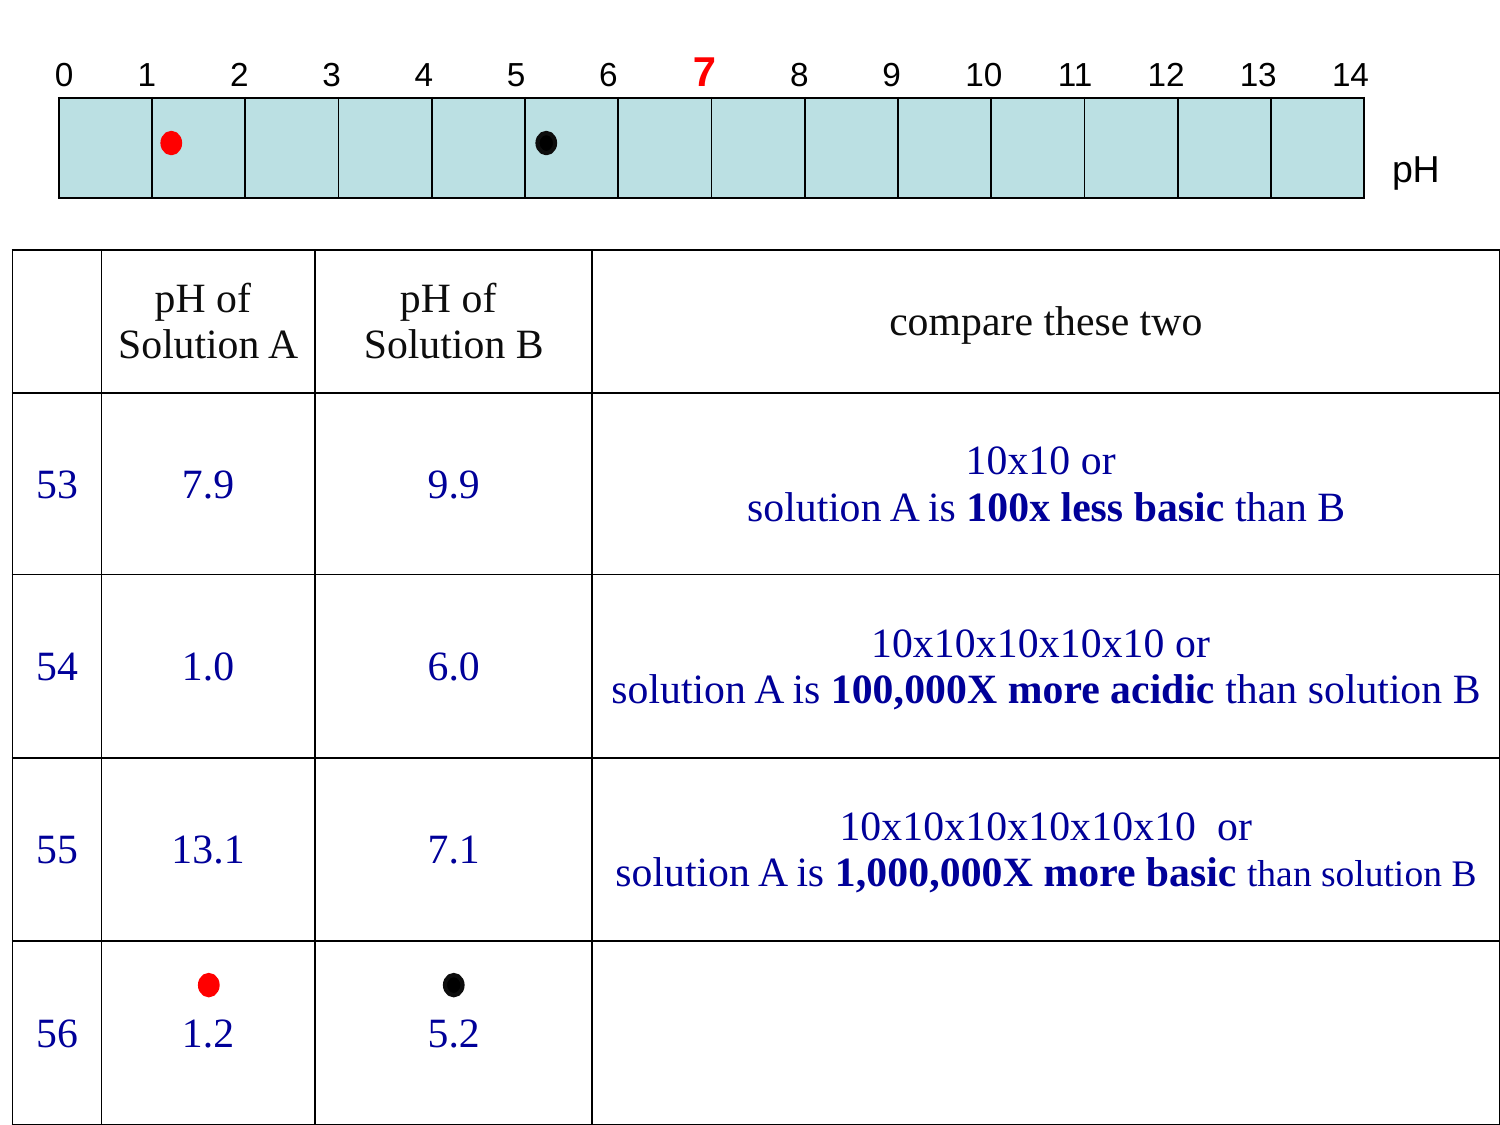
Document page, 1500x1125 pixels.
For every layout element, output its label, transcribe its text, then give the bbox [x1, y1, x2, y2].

table_header [1179, 99, 1270, 197]
text_box pH [1377, 137, 1465, 198]
table_header [1272, 99, 1363, 197]
table_cell 9.9 [316, 394, 591, 574]
table_cell 6.0 [316, 575, 591, 757]
table_header compare these two [593, 251, 1499, 392]
text_box [442, 972, 465, 998]
table_cell 7.1 [316, 759, 591, 940]
table_header [1085, 99, 1177, 197]
table_header [899, 99, 990, 197]
table_header [339, 99, 431, 197]
table_header [619, 99, 711, 197]
text_box [197, 972, 220, 998]
table_cell 1.0 [102, 575, 314, 757]
table_header [60, 99, 151, 197]
table_header [992, 99, 1084, 197]
table_cell 53 [13, 394, 101, 574]
table_cell [593, 942, 1499, 1124]
table_cell 10x10x10x10x10x10 or solution A is 1,000,000X more basic than solution B [593, 759, 1499, 940]
table_header [433, 99, 524, 197]
table_cell 13.1 [102, 759, 314, 940]
table_cell 54 [13, 575, 101, 757]
table_cell 56 [13, 942, 101, 1124]
text_box [535, 130, 558, 156]
table_cell 10x10 or solution A is 100x less basic than B [593, 394, 1499, 574]
text_box [160, 130, 183, 156]
table_cell 10x10x10x10x10 or solution A is 100,000X more acidic than solution B [593, 575, 1499, 757]
table_header [526, 99, 617, 197]
table_header [246, 99, 338, 197]
table_cell 1.2 [102, 942, 314, 1124]
table_header [153, 99, 244, 197]
table_cell 5.2 [316, 942, 591, 1124]
table_header [13, 251, 101, 392]
table_header pH of Solution A [102, 251, 314, 392]
table_cell 55 [13, 759, 101, 940]
table_header [712, 99, 804, 197]
table_header pH of Solution B [316, 251, 591, 392]
table_cell 7.9 [102, 394, 314, 574]
text_box 0 1 2 3 4 5 6 7 8 9 10 11 12 13 14 [39, 37, 1422, 103]
table_header [806, 99, 897, 197]
